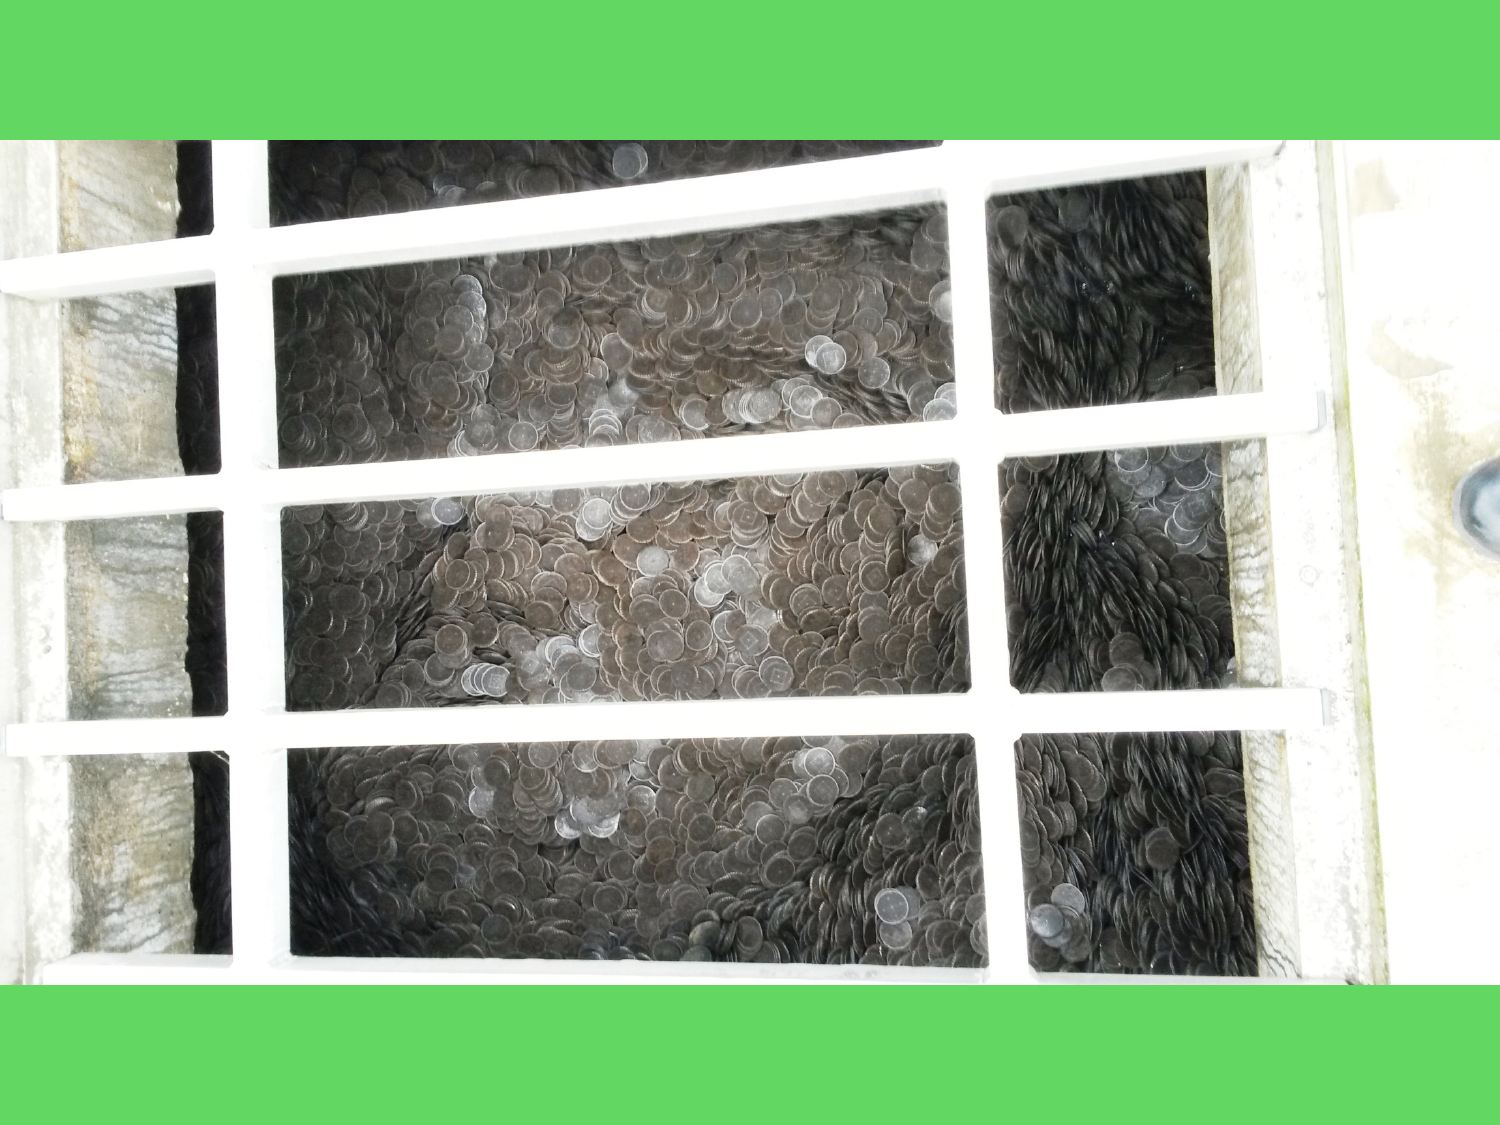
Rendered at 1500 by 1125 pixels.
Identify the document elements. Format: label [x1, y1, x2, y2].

picture [0, 140, 1500, 985]
